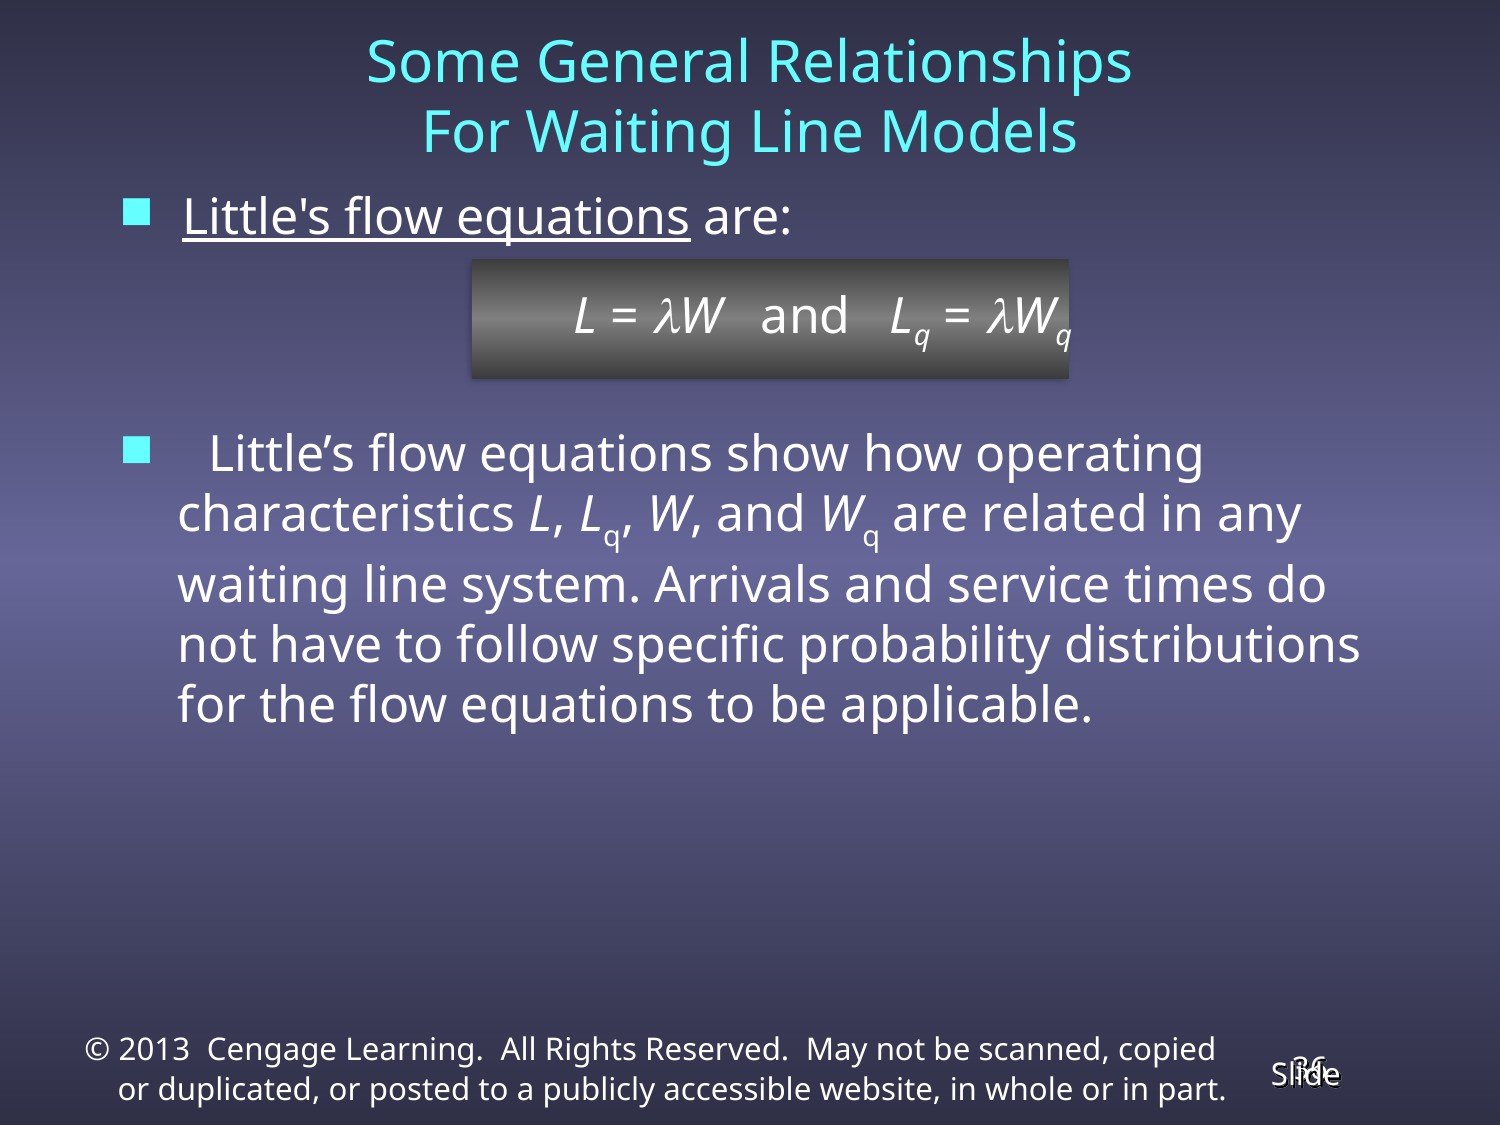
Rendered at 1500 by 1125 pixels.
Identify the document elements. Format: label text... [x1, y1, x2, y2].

text_box Some General Relationships For Waiting Line Models [112, 27, 1388, 161]
text_box Little's flow equations are: L = W and Lq = Wq Little’s flow equations show how operating characteristics L, Lq, W, and Wq are related in any waiting line system. Arrivals and service times do not have to follow specific probability distributions for the flow equations to be applicable. [111, 176, 1387, 926]
